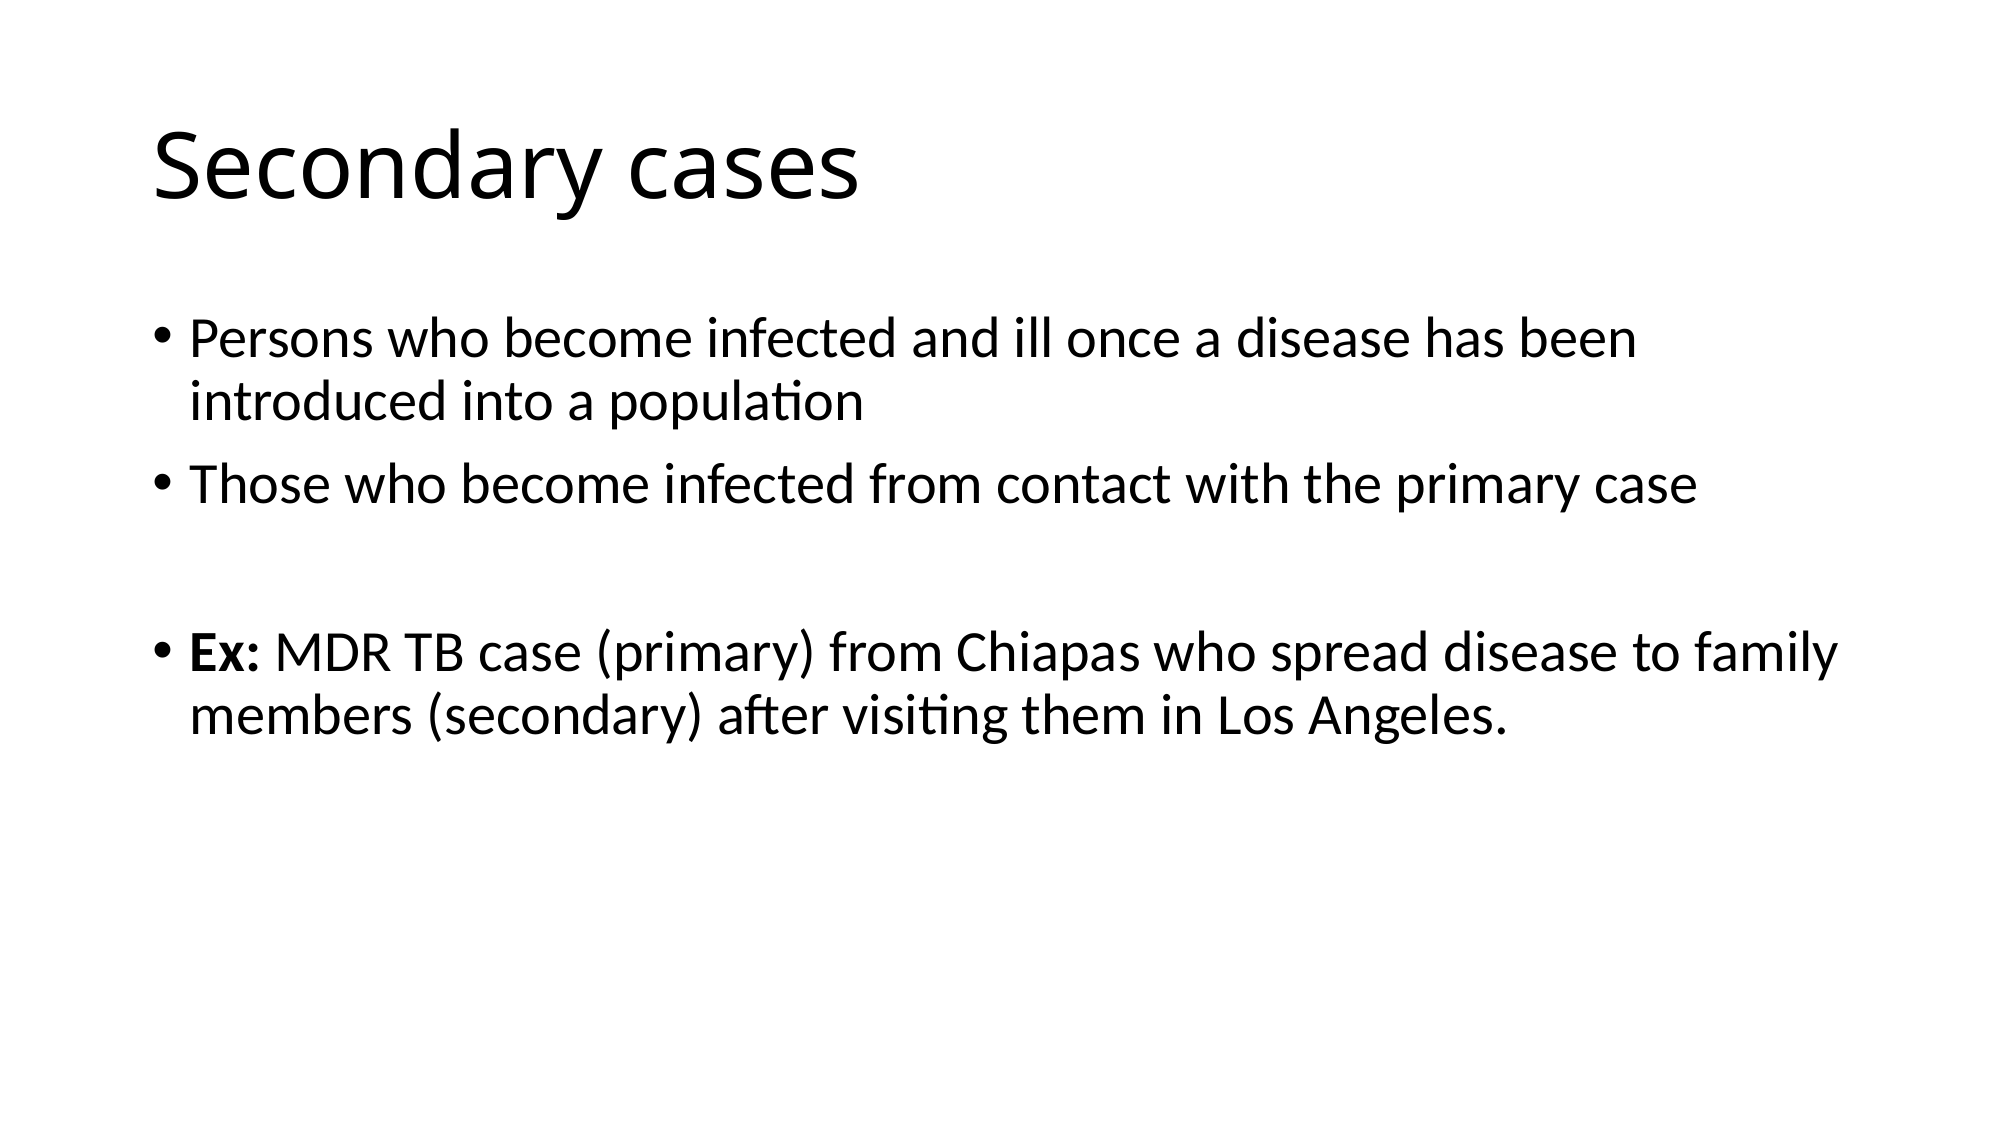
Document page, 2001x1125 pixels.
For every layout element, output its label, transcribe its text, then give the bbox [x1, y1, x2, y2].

title Secondary cases [137, 59, 1863, 278]
list Persons who become infected and ill once a disease has been introduced into a population Those who become infected from contact with the primary case Ex: MDR TB case (primary) from Chiapas who spread disease to family members (secondary) after visiting them in Los Angeles. [137, 299, 1863, 1014]
